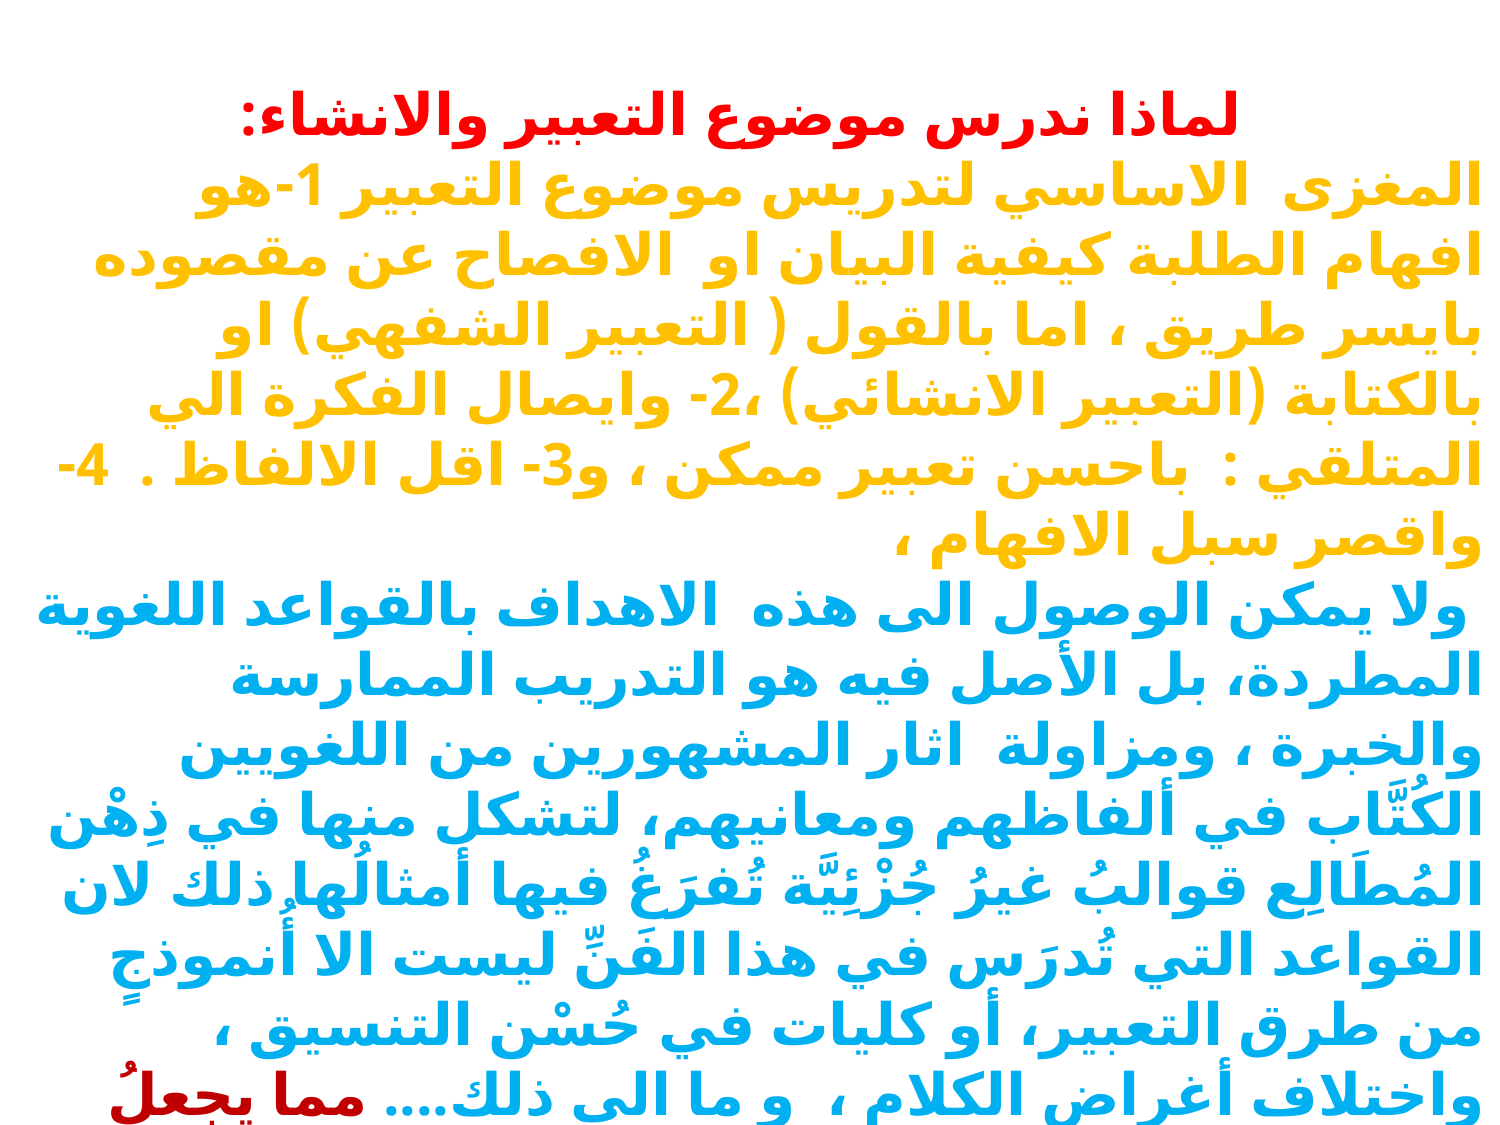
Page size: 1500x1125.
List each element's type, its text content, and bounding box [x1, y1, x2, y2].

text_box لماذا ندرس موضوع التعبير والانشاء: المغزى الاساسي لتدريس موضوع التعبير 1-هو افهام الطلبة كيفية البيان او الافصاح عن مقصوده بايسر طريق ، اما بالقول ( التعبير الشفهي) او بالكتابة (التعبير الانشائي) ،2- وايصال الفكرة الي المتلقي : باحسن تعبير ممكن ، و3- اقل الالفاظ . 4- واقصر سبل الافهام ، ولا يمكن الوصول الى هذه الاهداف بالقواعد اللغوية المطردة، بل الأصل فيه هو التدريب الممارسة والخبرة ، ومزاولة اثار المشهورين من اللغويين الكُتَّاب في ألفاظهم ومعانيهم، لتشكل منها في ذِهْن المُطَالِع قوالبُ غيرُ جُزْئِيَّة تُفرَغُ فيها أمثالُها ذلك لان القواعد التي تُدرَس في هذا الفَنِّ ليست الا أُنموذجٍ من طرق التعبير، أو كليات في حُسْن التنسيق ، واختلاف أغراض الكلام ، و ما الى ذلك.... مما يجعلُ الطالب قادراعلى الحكم والتمييز بين ما يجب أن يقوله او يكتبه وبين ما يهمله من الالفاظ ..... [0, 0, 1500, 1125]
